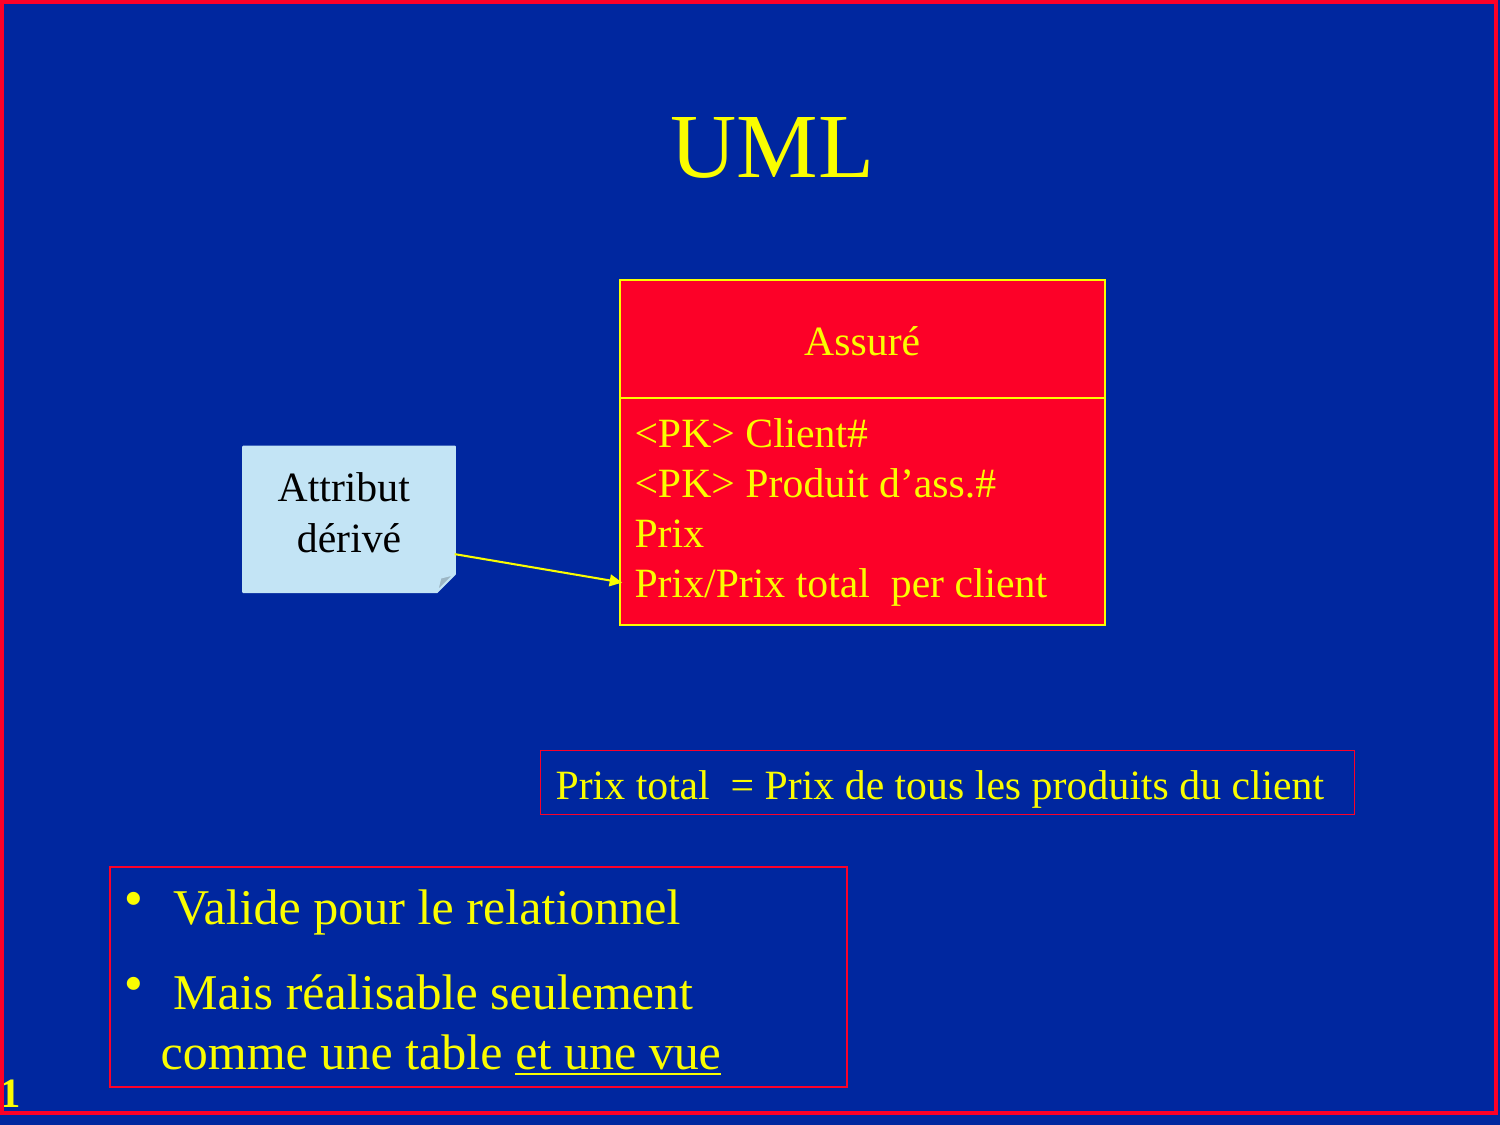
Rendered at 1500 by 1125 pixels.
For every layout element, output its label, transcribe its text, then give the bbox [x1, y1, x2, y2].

text_box Prix total = Prix de tous les produits du client [540, 750, 1355, 815]
text_box Assuré [619, 279, 1105, 398]
title UML [134, 46, 1411, 236]
text_box <PK> Client# <PK> Produit d’ass.# Prix Prix/Prix total per client [619, 398, 1105, 626]
text_box [454, 554, 623, 587]
text_box Attribut dérivé [243, 446, 455, 593]
text_box Valide pour le relationnel Mais réalisable seulement comme une table et une vue [110, 867, 848, 1087]
